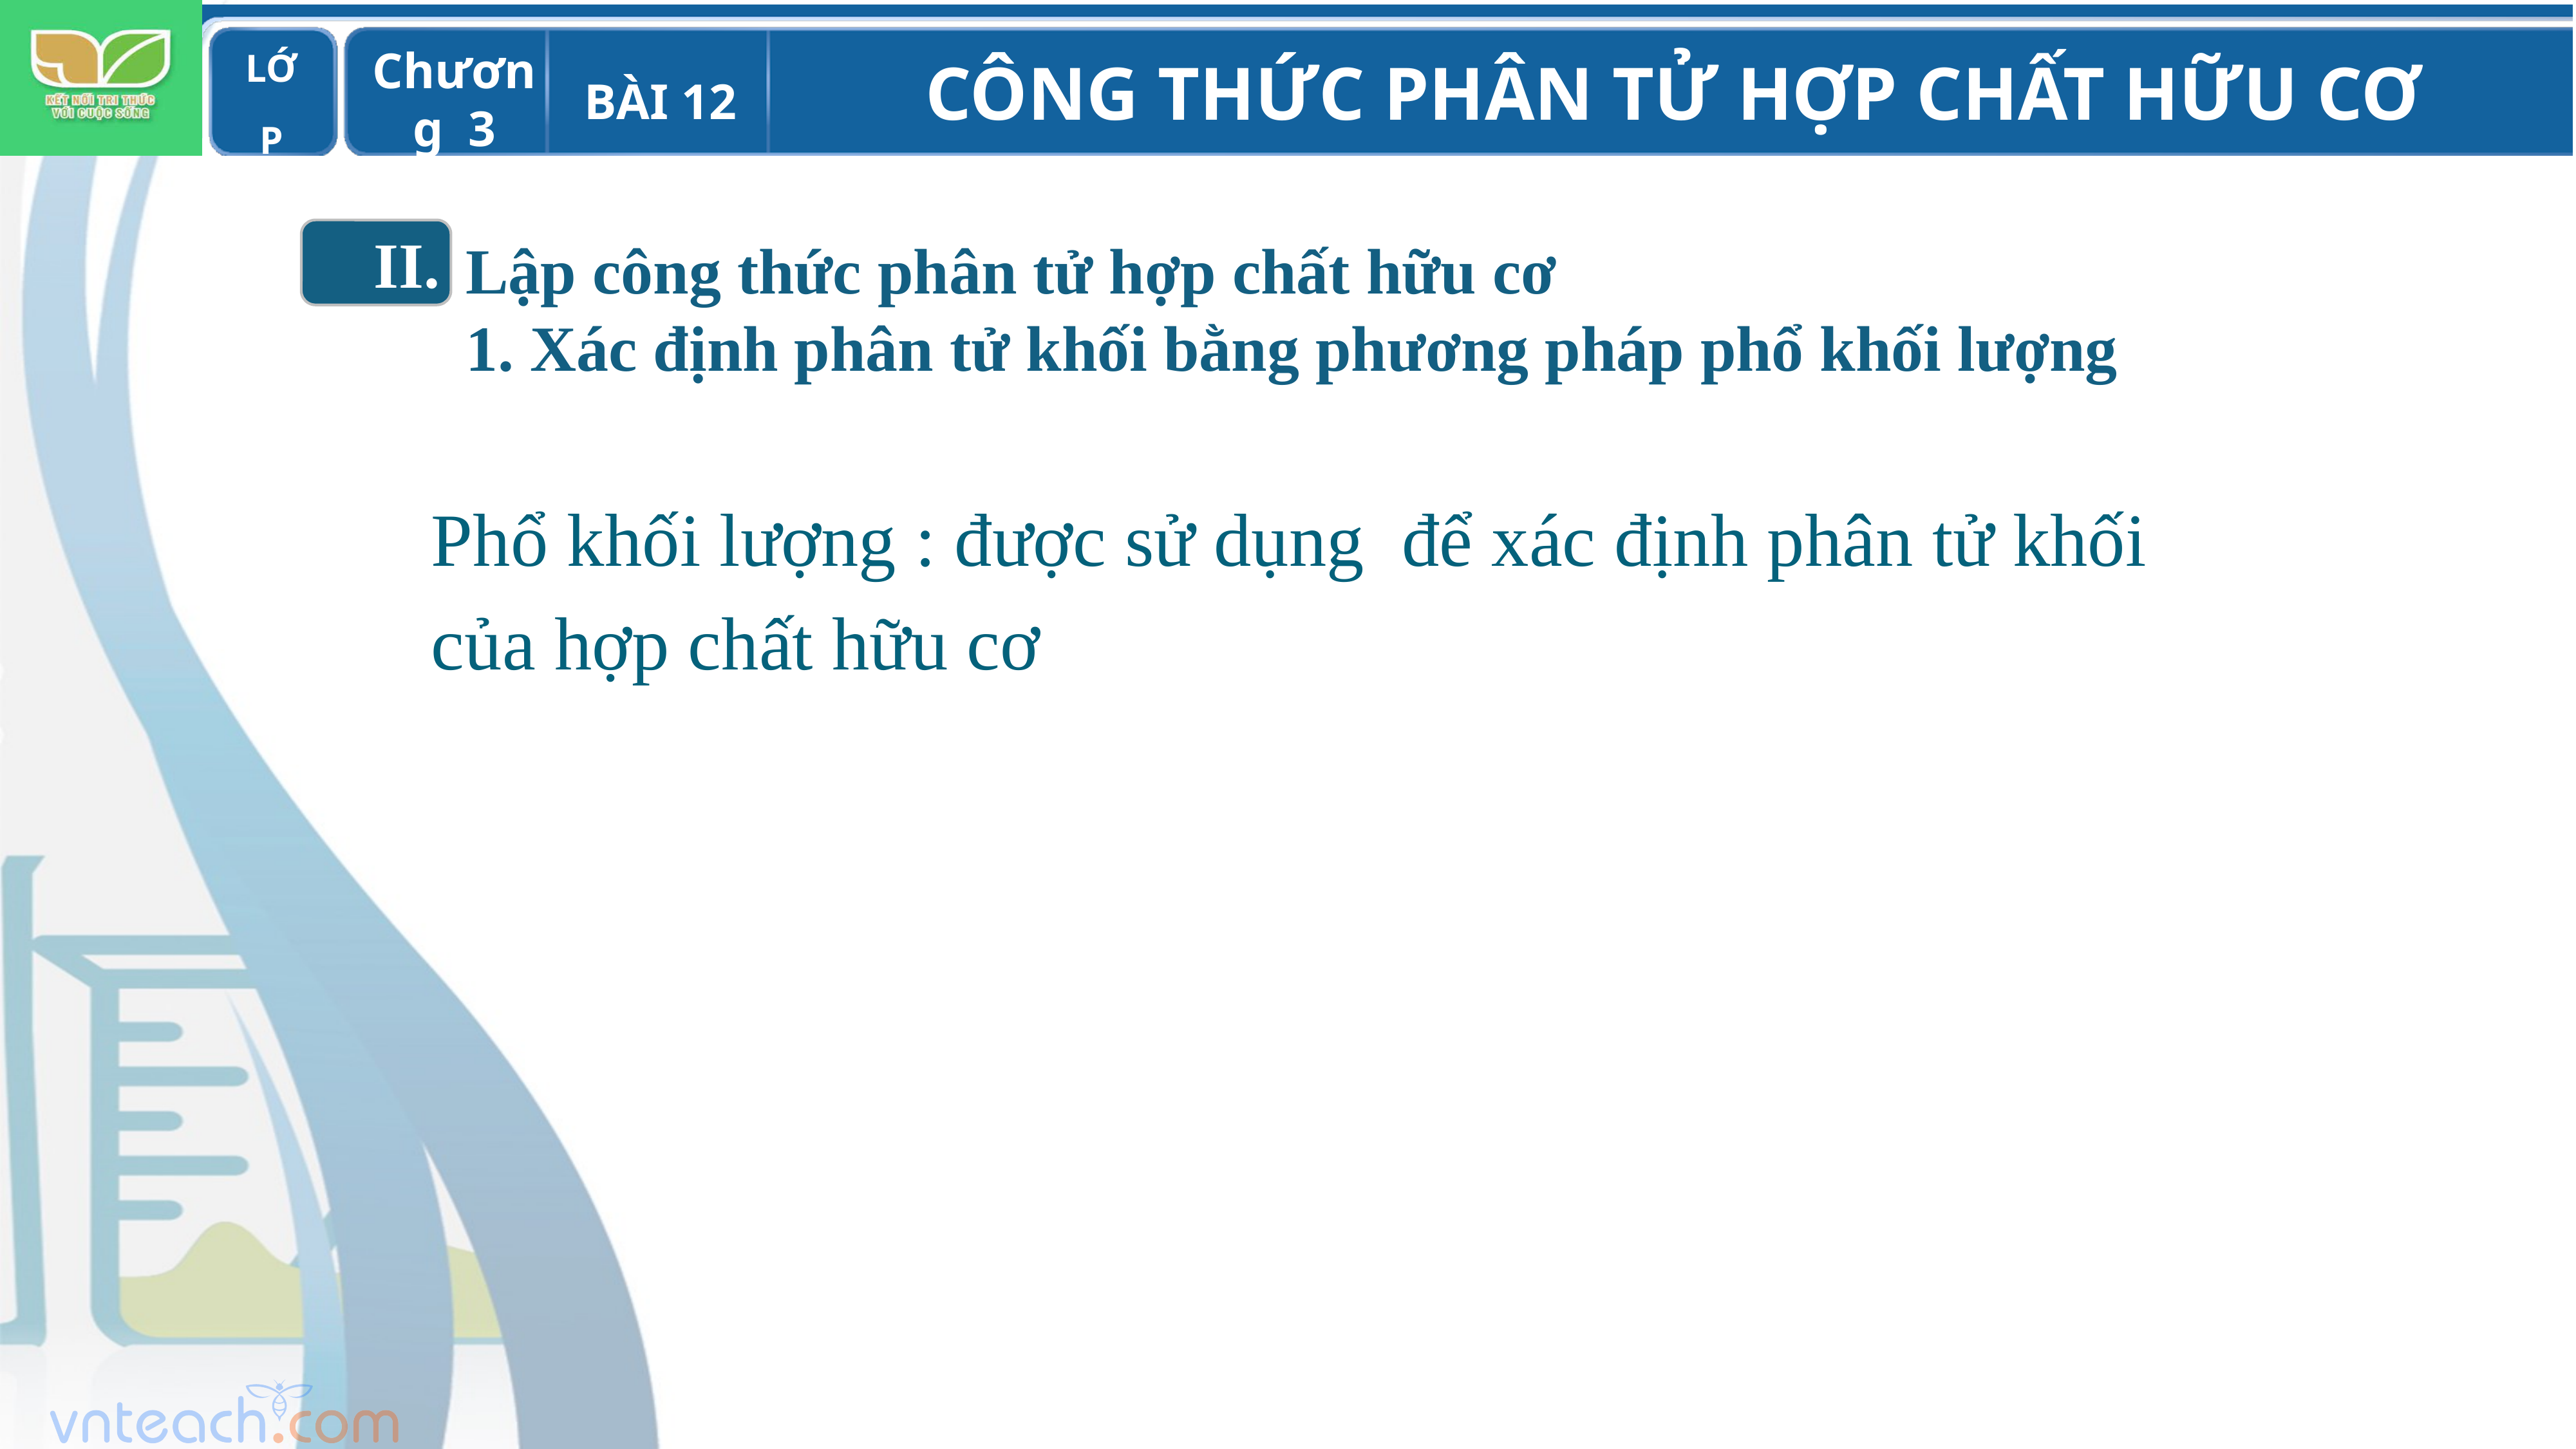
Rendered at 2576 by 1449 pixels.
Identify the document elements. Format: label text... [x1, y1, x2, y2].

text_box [301, 218, 2291, 391]
text_box Phổ khối lượng : được sử dụng để xác định phân tử khối của hợp chất hữu cơ [412, 468, 2180, 695]
picture [0, 0, 2576, 1449]
